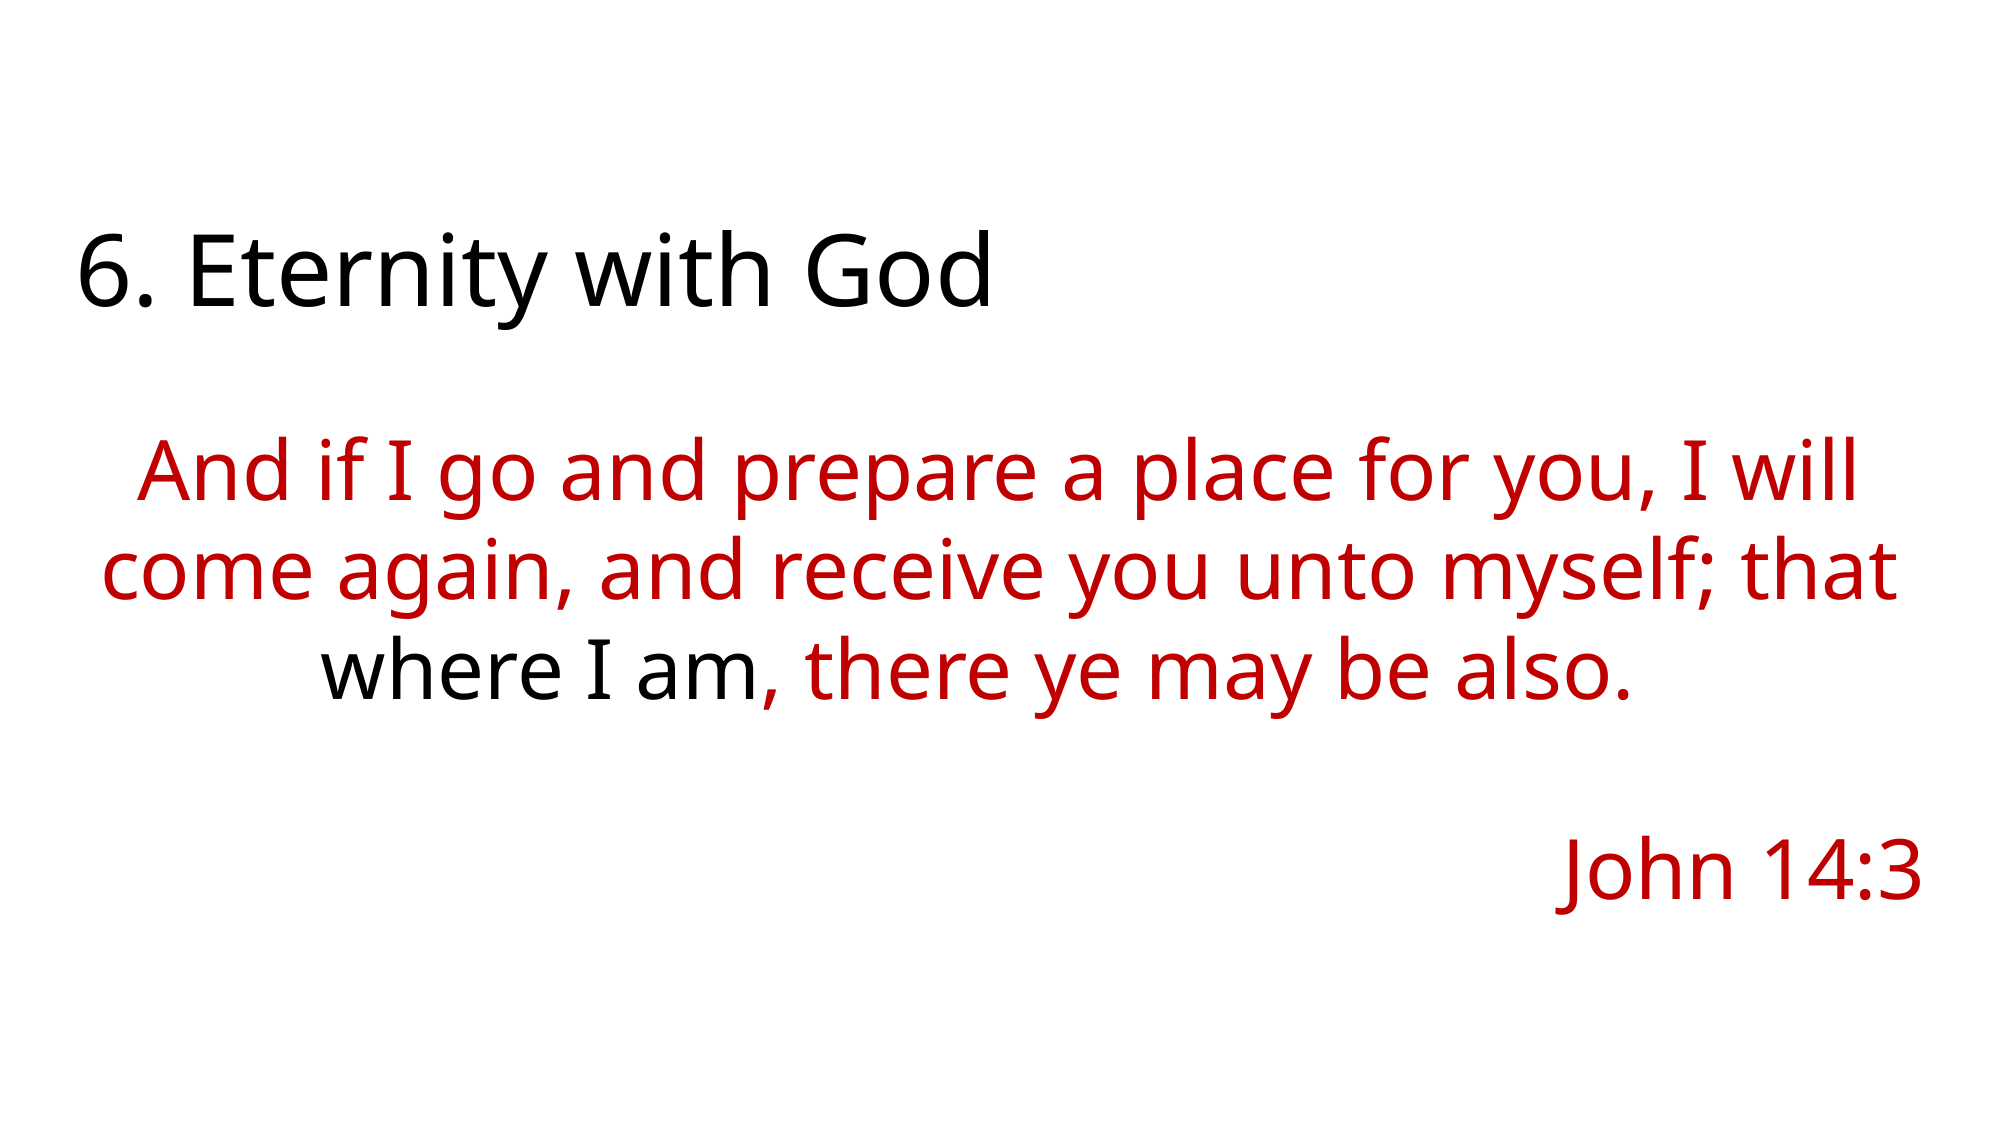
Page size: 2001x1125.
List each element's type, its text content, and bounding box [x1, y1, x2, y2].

text_box 6. Eternity with God And if I go and prepare a place for you, I will come again, and receive you unto myself; that where I am, there ye may be also. John 14:3 [0, 0, 2000, 1125]
